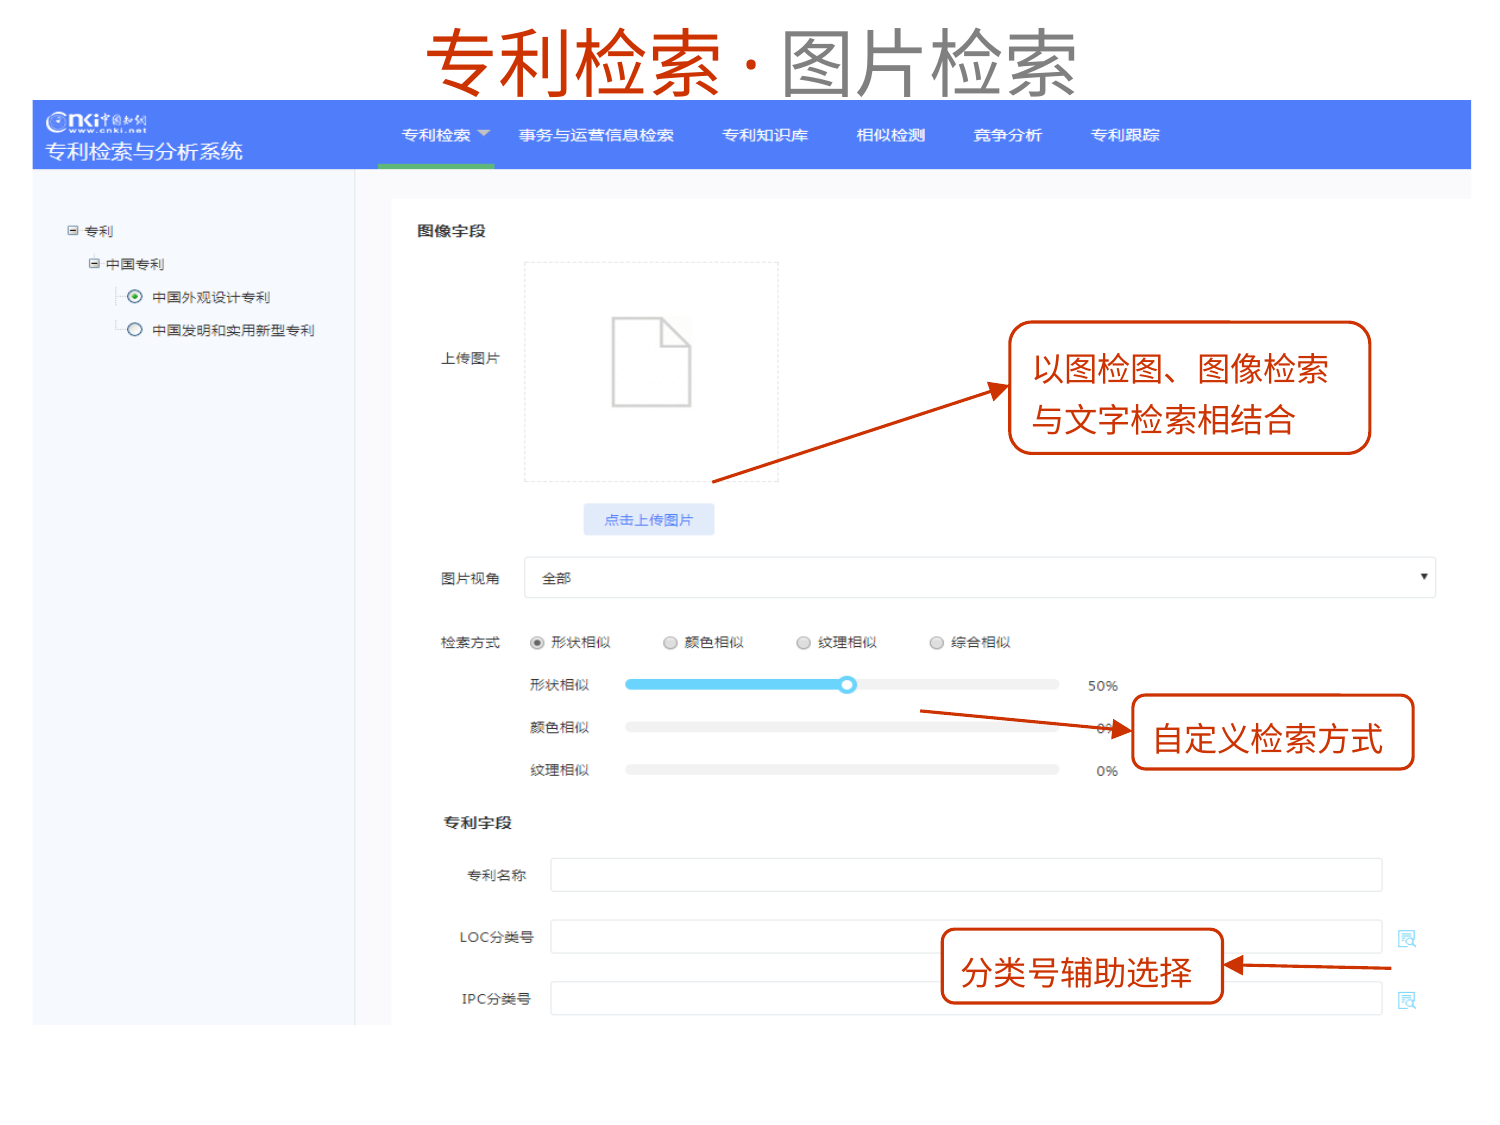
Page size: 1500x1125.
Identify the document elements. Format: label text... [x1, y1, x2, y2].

title 专利检索·图片检索 [76, 7, 1428, 98]
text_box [32, 100, 1472, 1025]
